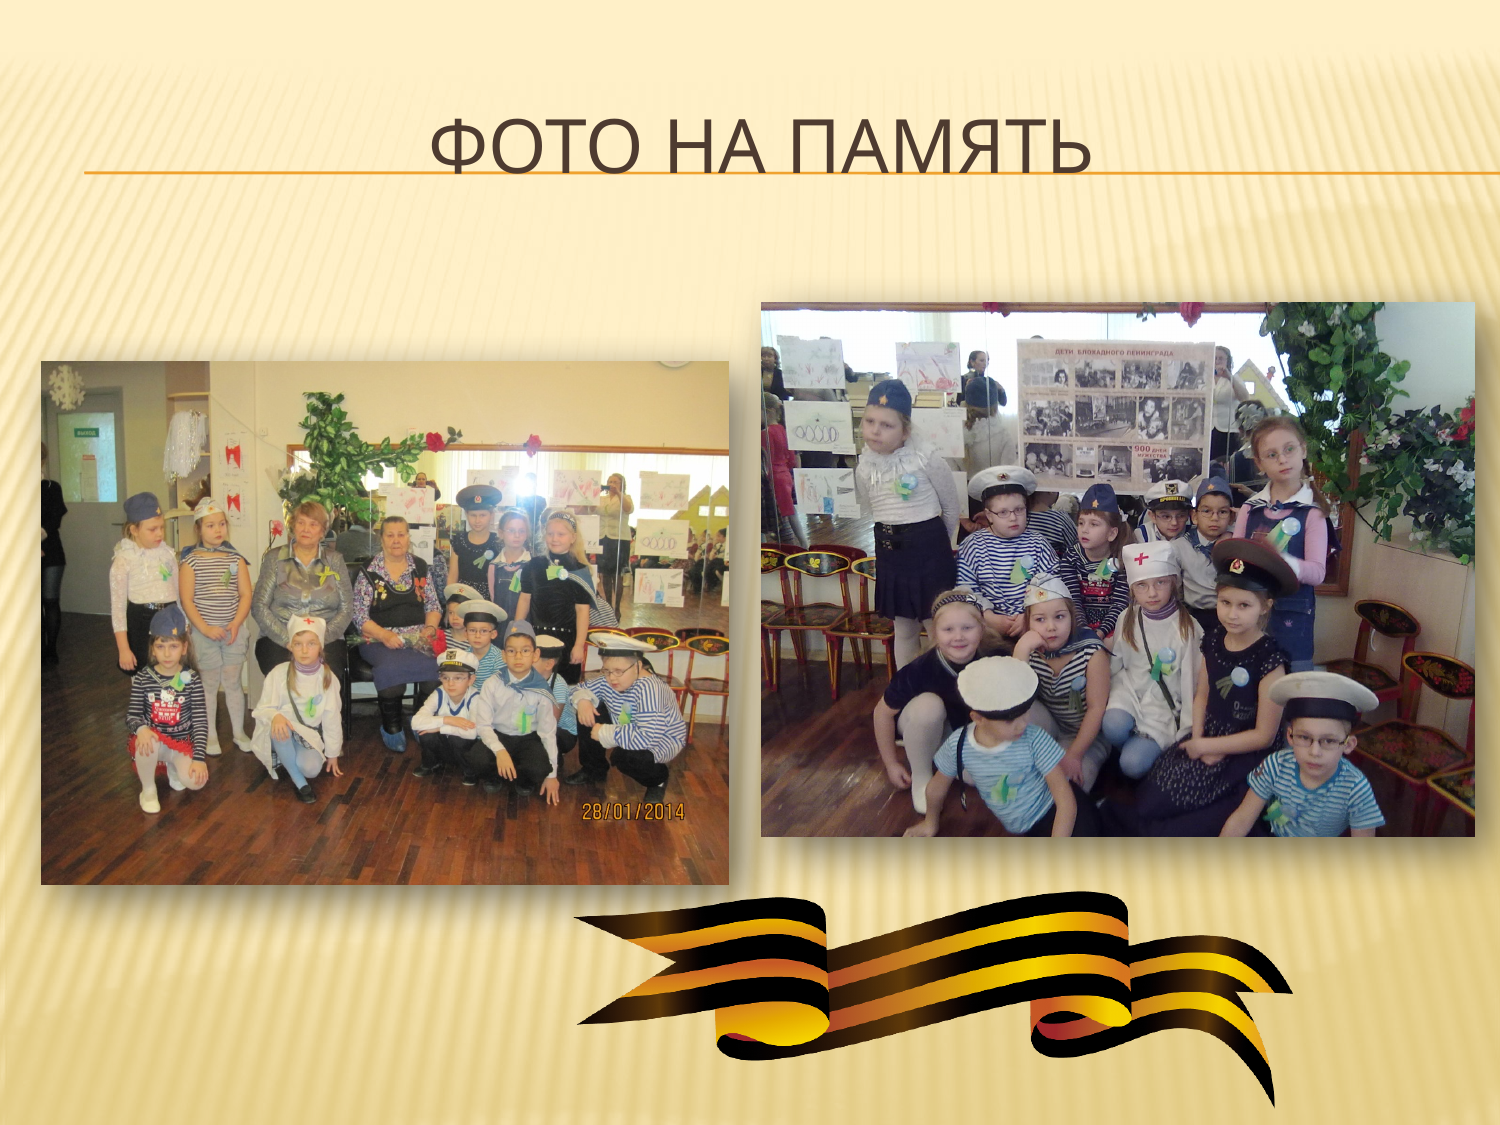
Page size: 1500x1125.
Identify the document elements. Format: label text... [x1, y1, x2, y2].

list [761, 302, 1475, 838]
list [40, 361, 730, 885]
title Фото на память [49, 75, 1475, 213]
picture [560, 878, 1315, 1125]
